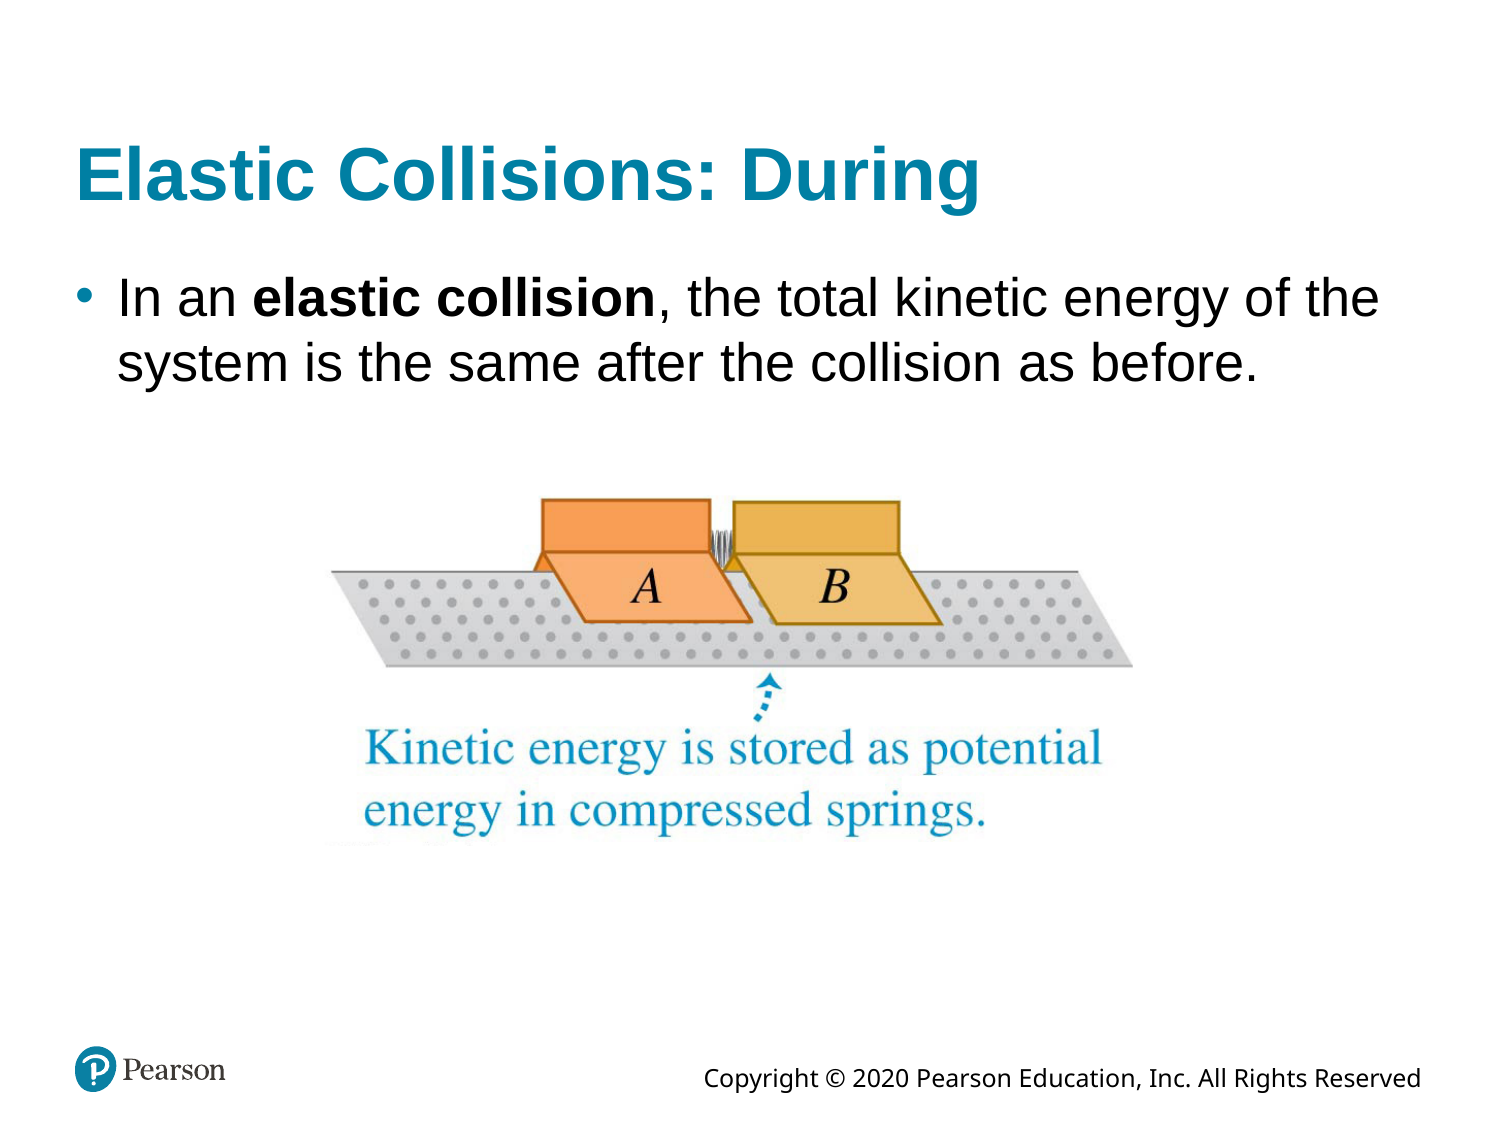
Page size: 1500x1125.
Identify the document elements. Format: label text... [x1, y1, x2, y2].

list In an elastic collision, the total kinetic energy of the system is the same after the collision as before. [75, 262, 1425, 400]
picture [324, 474, 1142, 847]
title Elastic Collisions: During [75, 35, 1425, 216]
